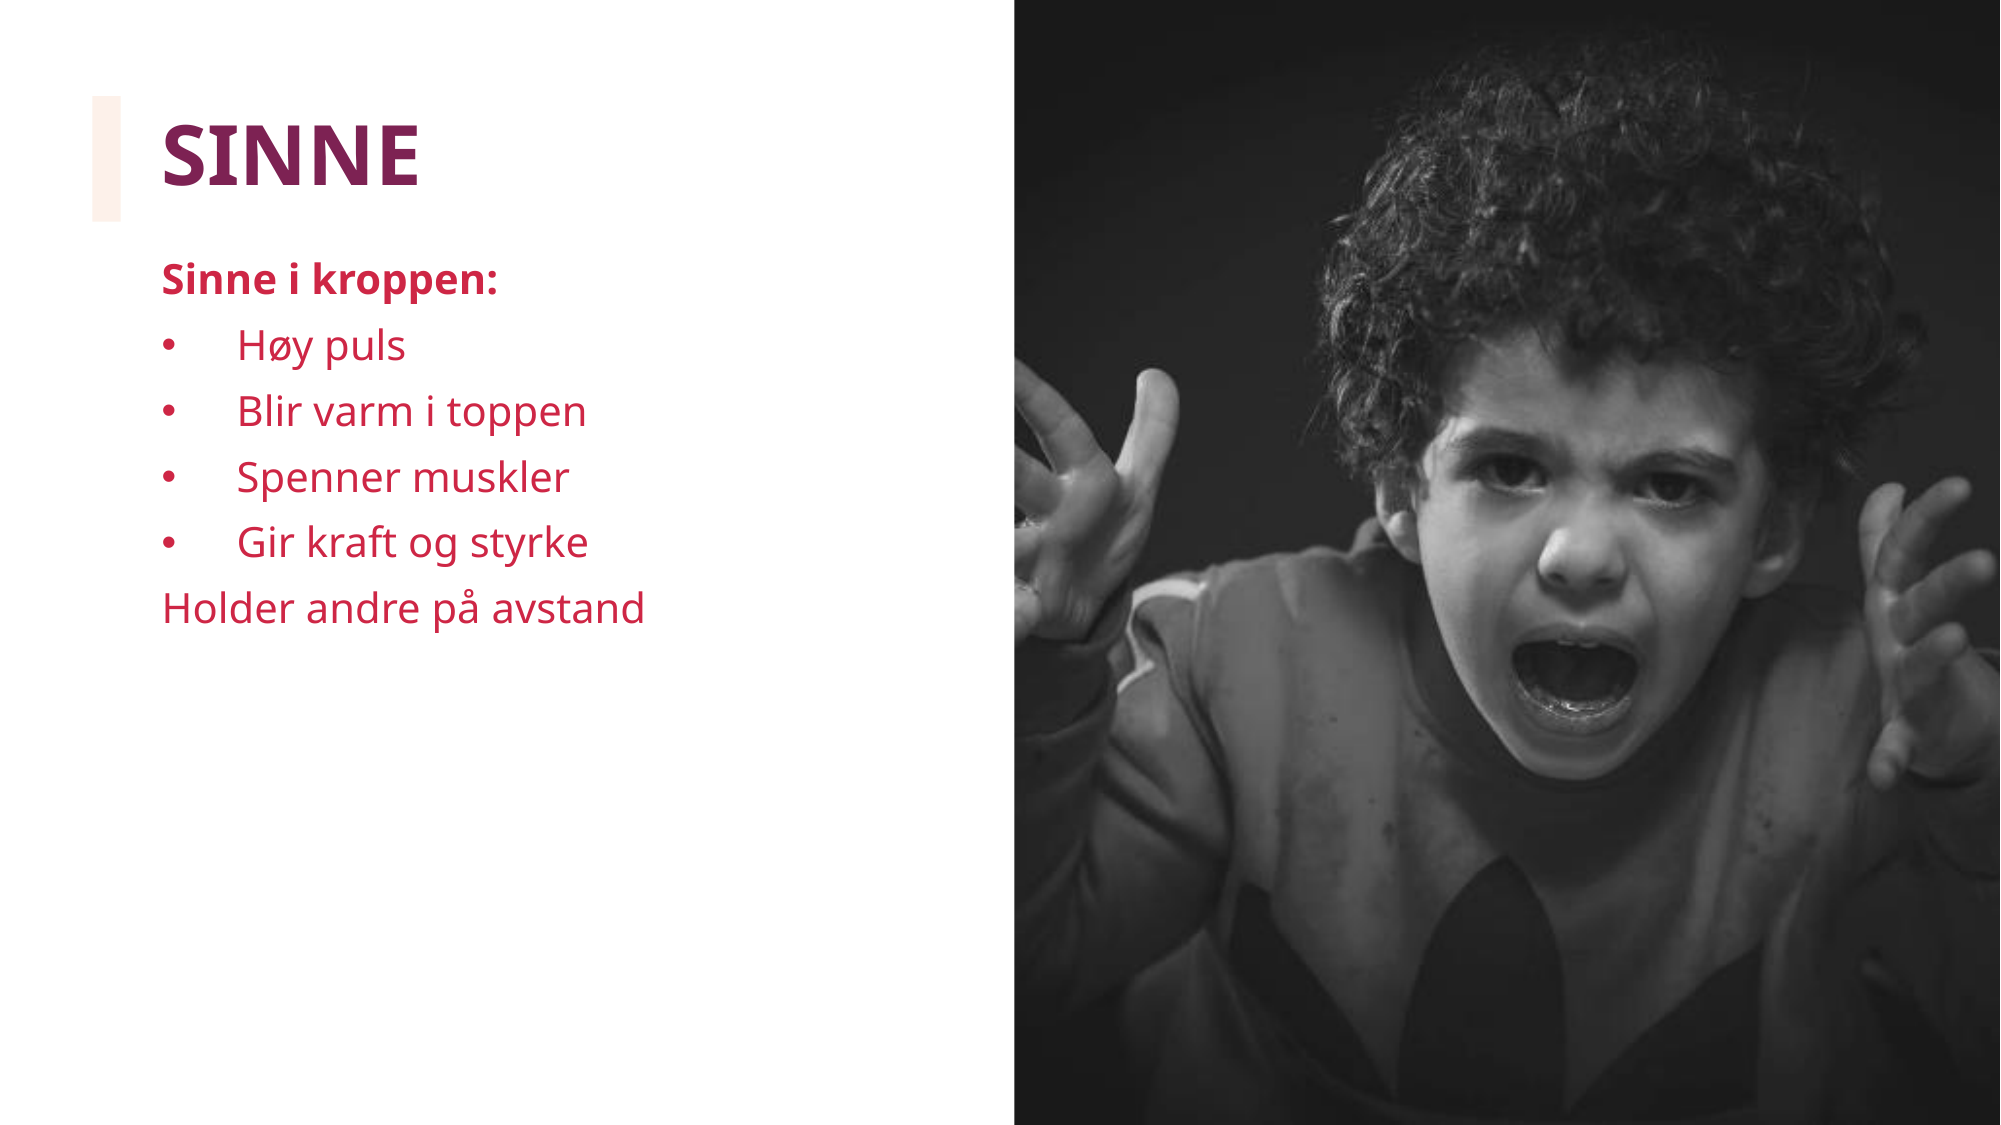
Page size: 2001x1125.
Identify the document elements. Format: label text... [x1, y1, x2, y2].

picture [1014, 0, 2000, 1125]
text_box Sinne i kroppen: Høy puls Blir varm i toppen Spenner muskler Gir kraft og styrke Holder andre på avstand [146, 251, 849, 1046]
title SINNE [146, 96, 1014, 222]
